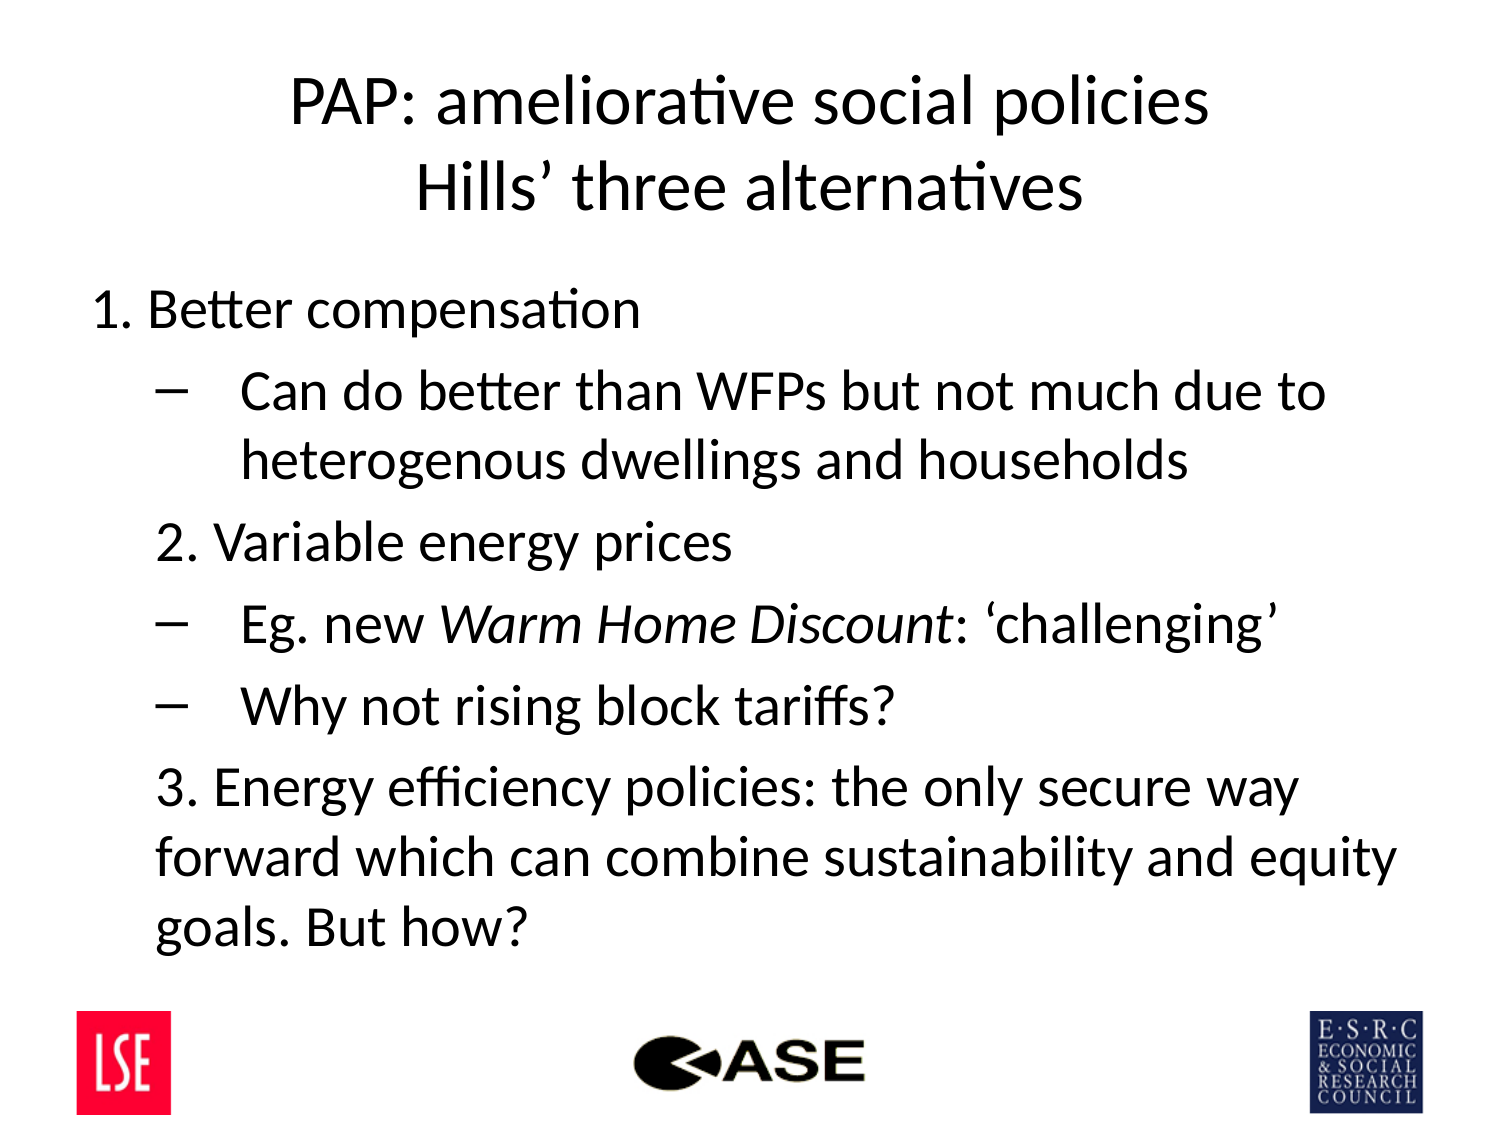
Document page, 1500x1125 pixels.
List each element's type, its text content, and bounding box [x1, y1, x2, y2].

title PAP: ameliorative social policies Hills’ three alternatives [75, 45, 1425, 233]
picture [76, 1011, 1424, 1115]
list 1. Better compensation Can do better than WFPs but not much due to heterogenous dwellings and households 2. Variable energy prices Eg. new Warm Home Discount: ‘challenging’ Why not rising block tariffs? 3. Energy efficiency policies: the only secure way forward which can combine sustainability and equity goals. But how? [75, 262, 1425, 1005]
